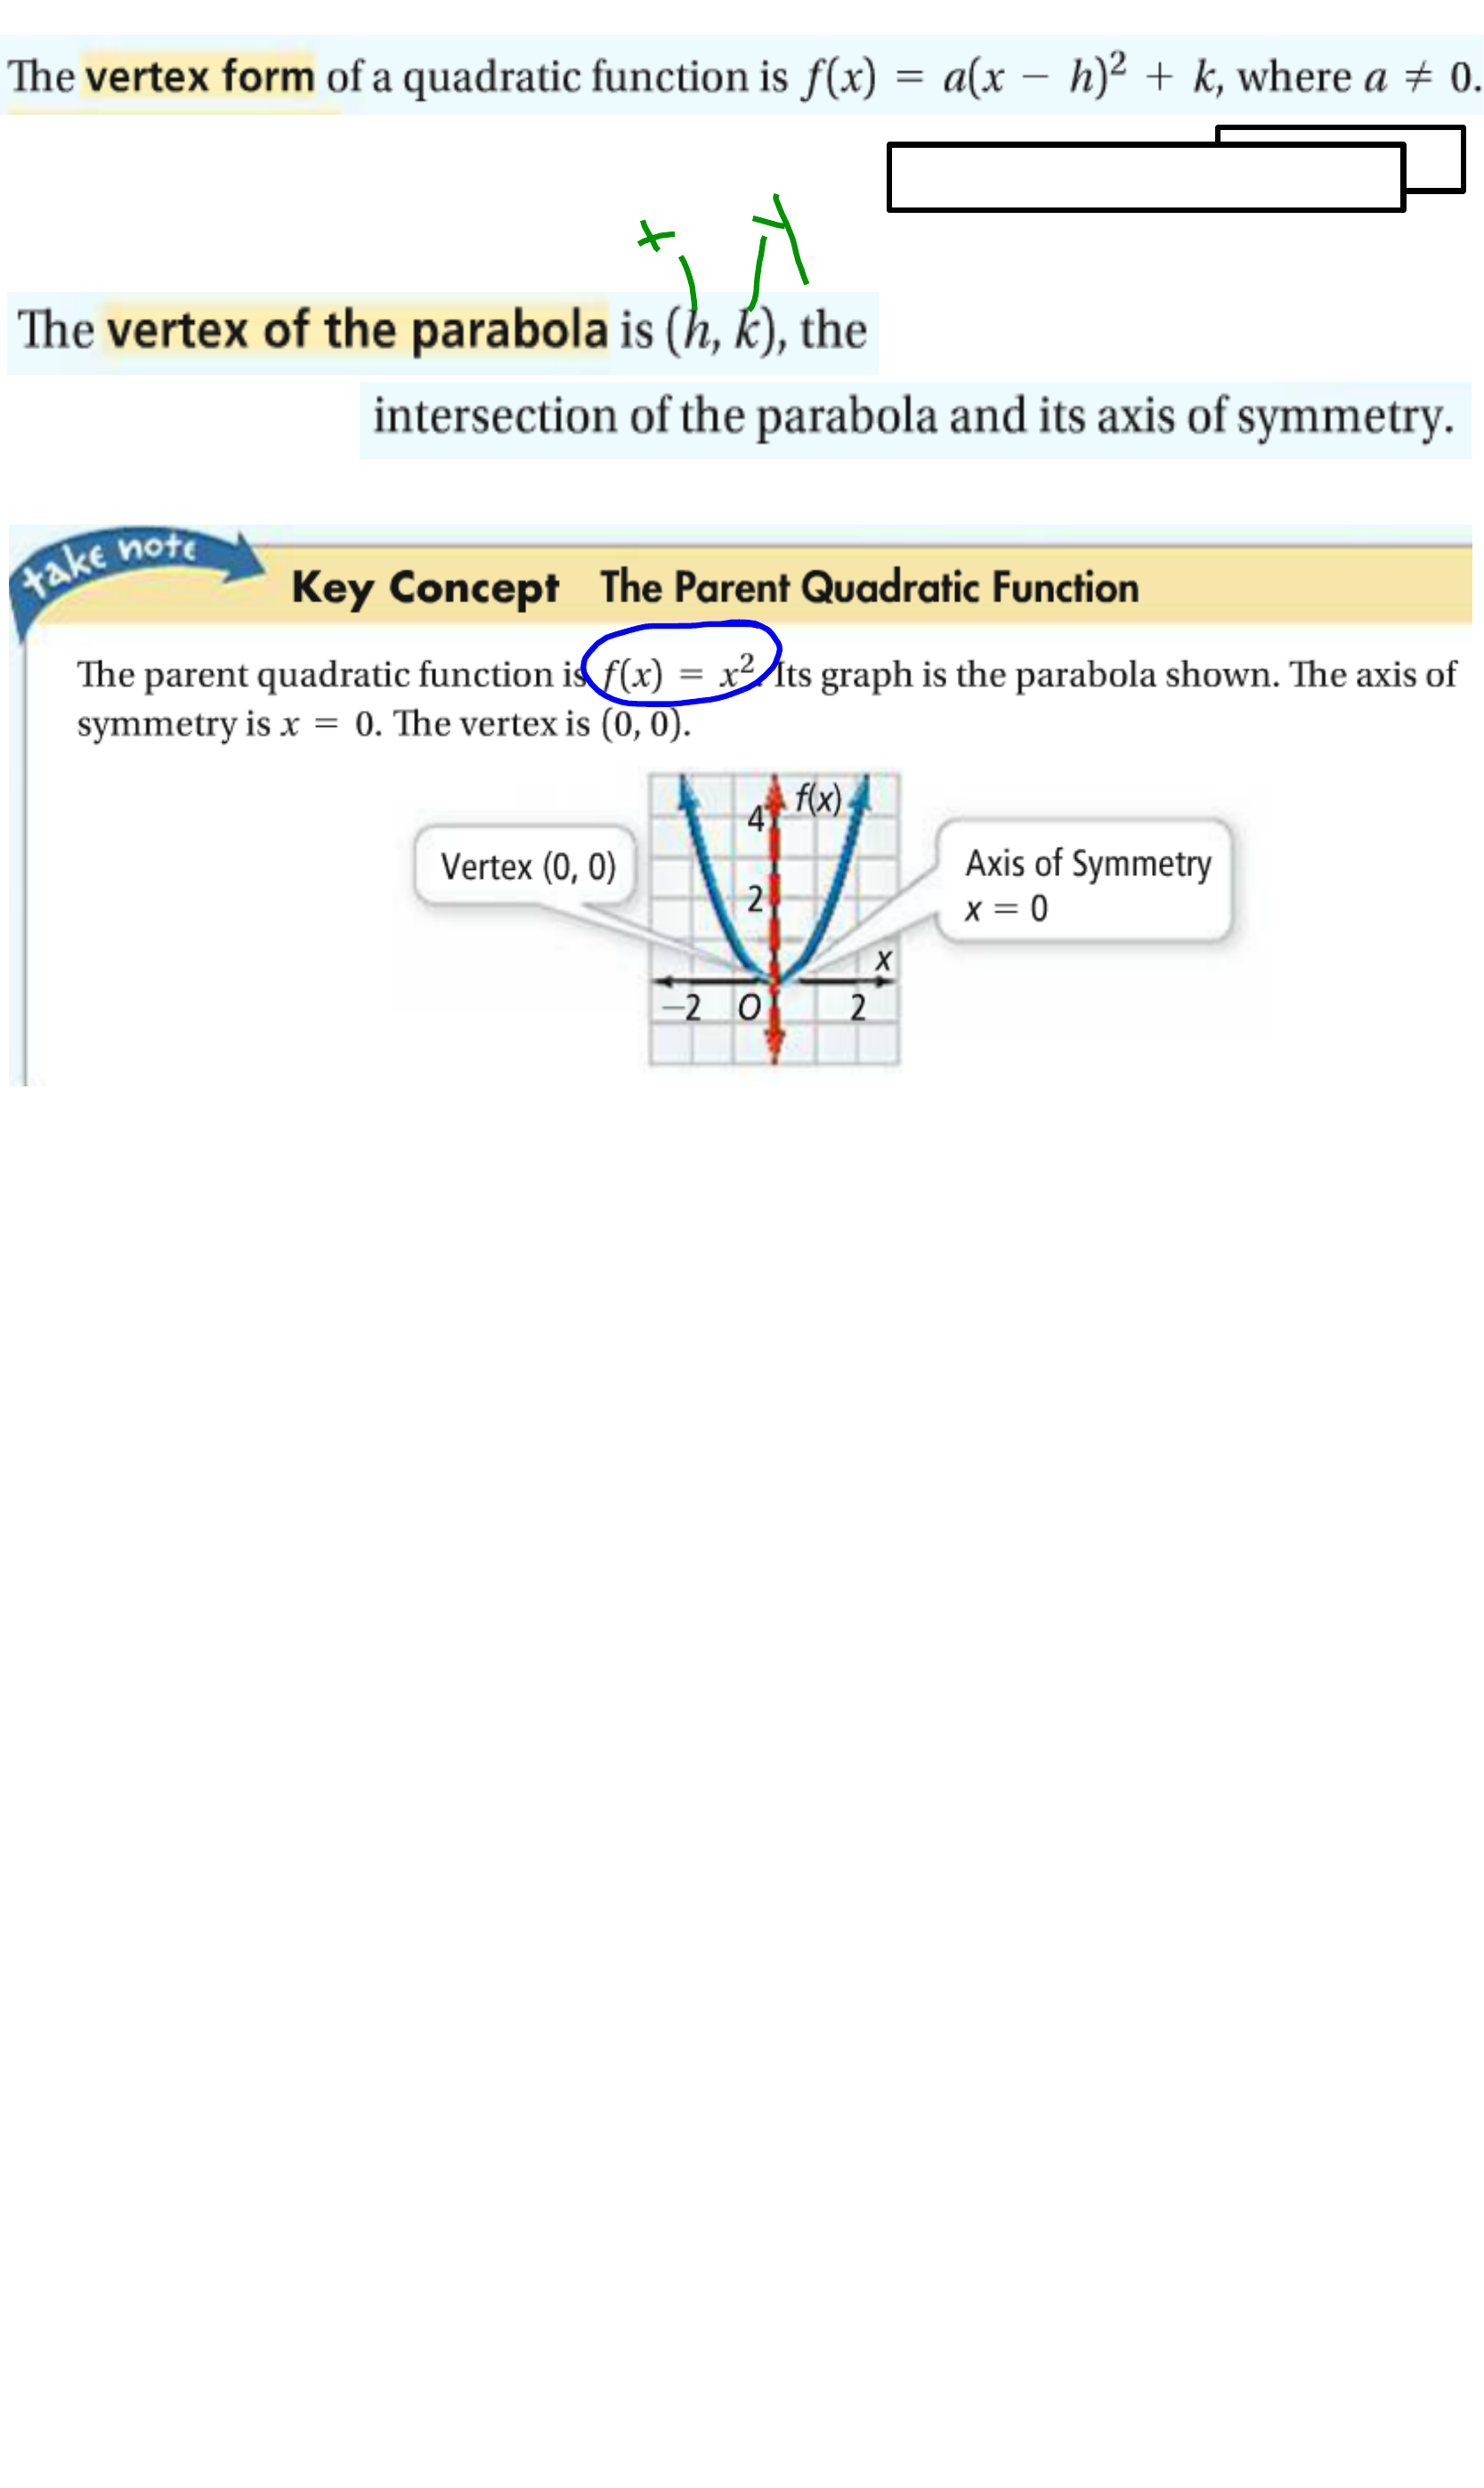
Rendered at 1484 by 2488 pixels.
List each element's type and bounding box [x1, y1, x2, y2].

text_box [888, 142, 1406, 212]
picture [0, 35, 1484, 115]
text_box [638, 193, 807, 311]
picture [9, 524, 1473, 1086]
picture [359, 381, 1472, 459]
text_box [1216, 126, 1465, 193]
picture [7, 291, 879, 375]
